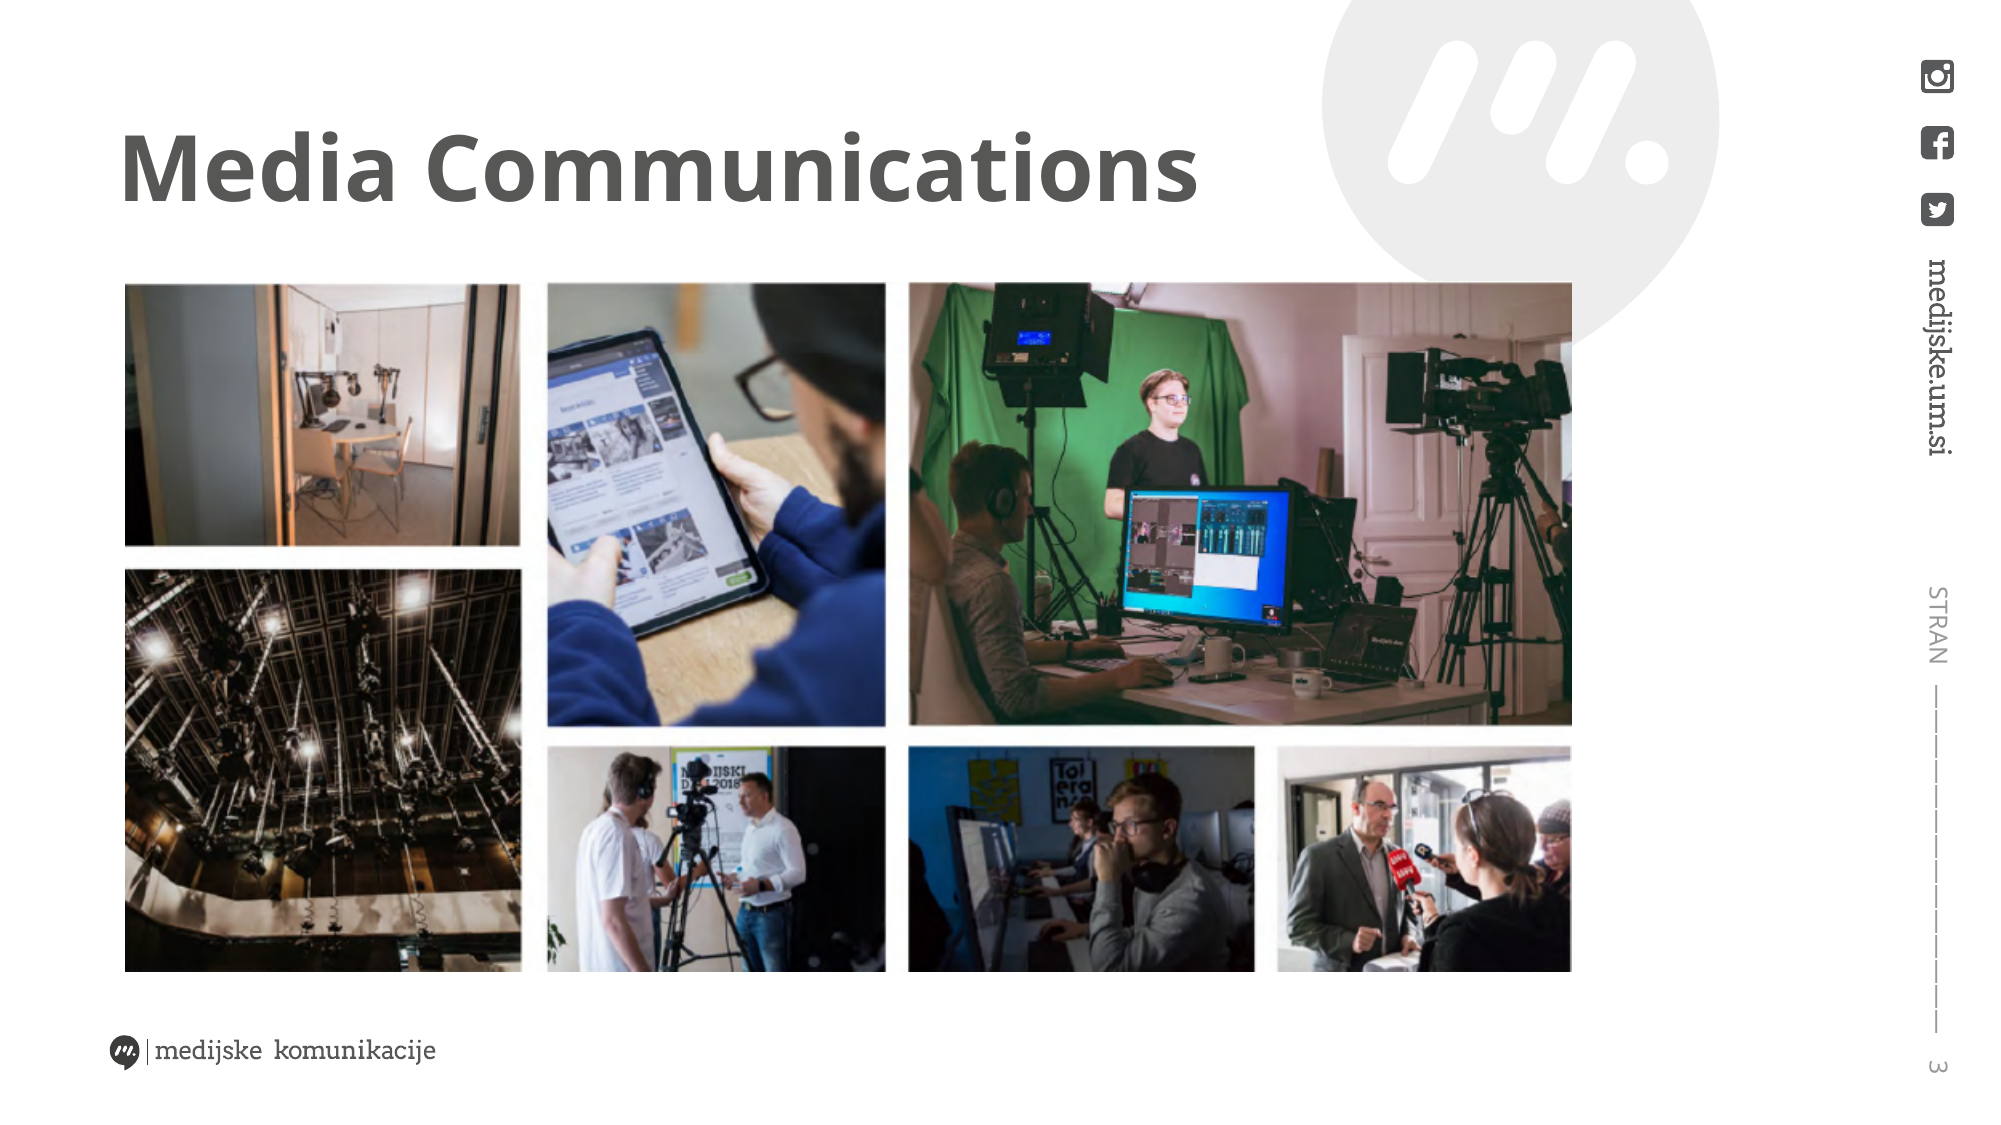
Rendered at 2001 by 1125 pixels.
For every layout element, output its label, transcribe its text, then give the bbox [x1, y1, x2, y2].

title Media Communications [102, 66, 1297, 278]
picture [125, 281, 1572, 972]
